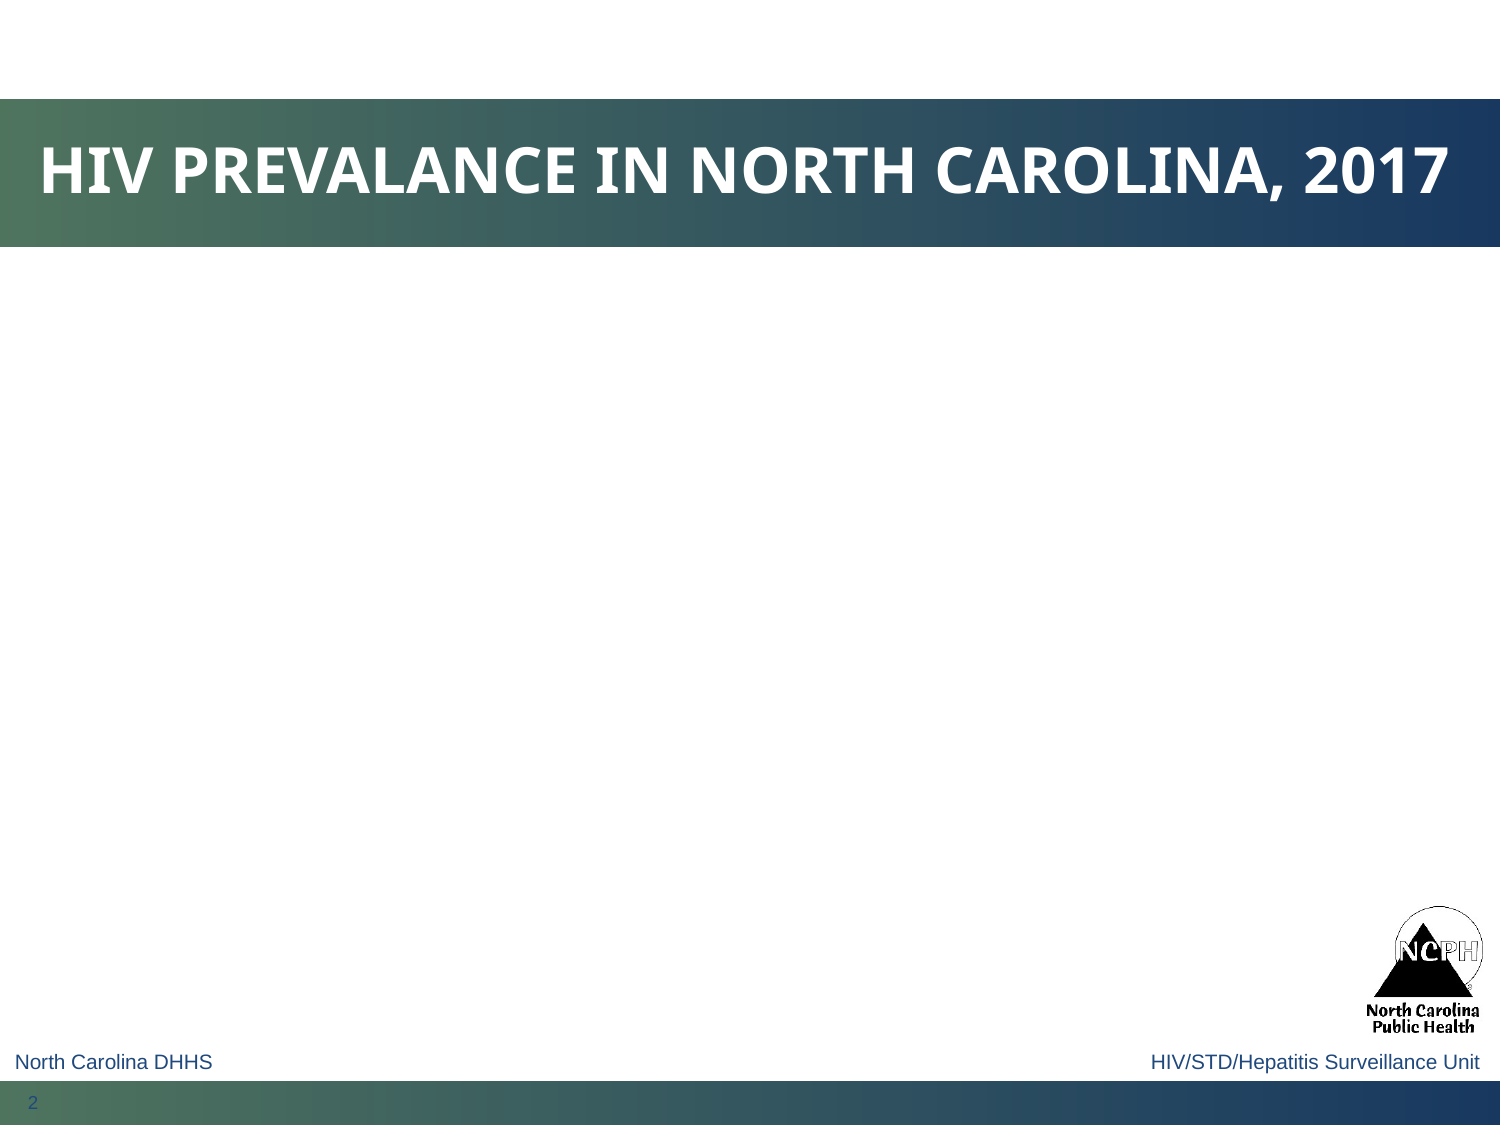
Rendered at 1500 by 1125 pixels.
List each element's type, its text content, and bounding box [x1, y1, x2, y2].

slide_number 2 [12, 1091, 351, 1114]
text_box North Carolina DHHS HIV/STD/Hepatitis Surveillance Unit [0, 1041, 1500, 1082]
title HIV PREVALANCE IN NORTH CAROLINA, 2017 [23, 99, 1477, 247]
picture [1367, 906, 1483, 1033]
